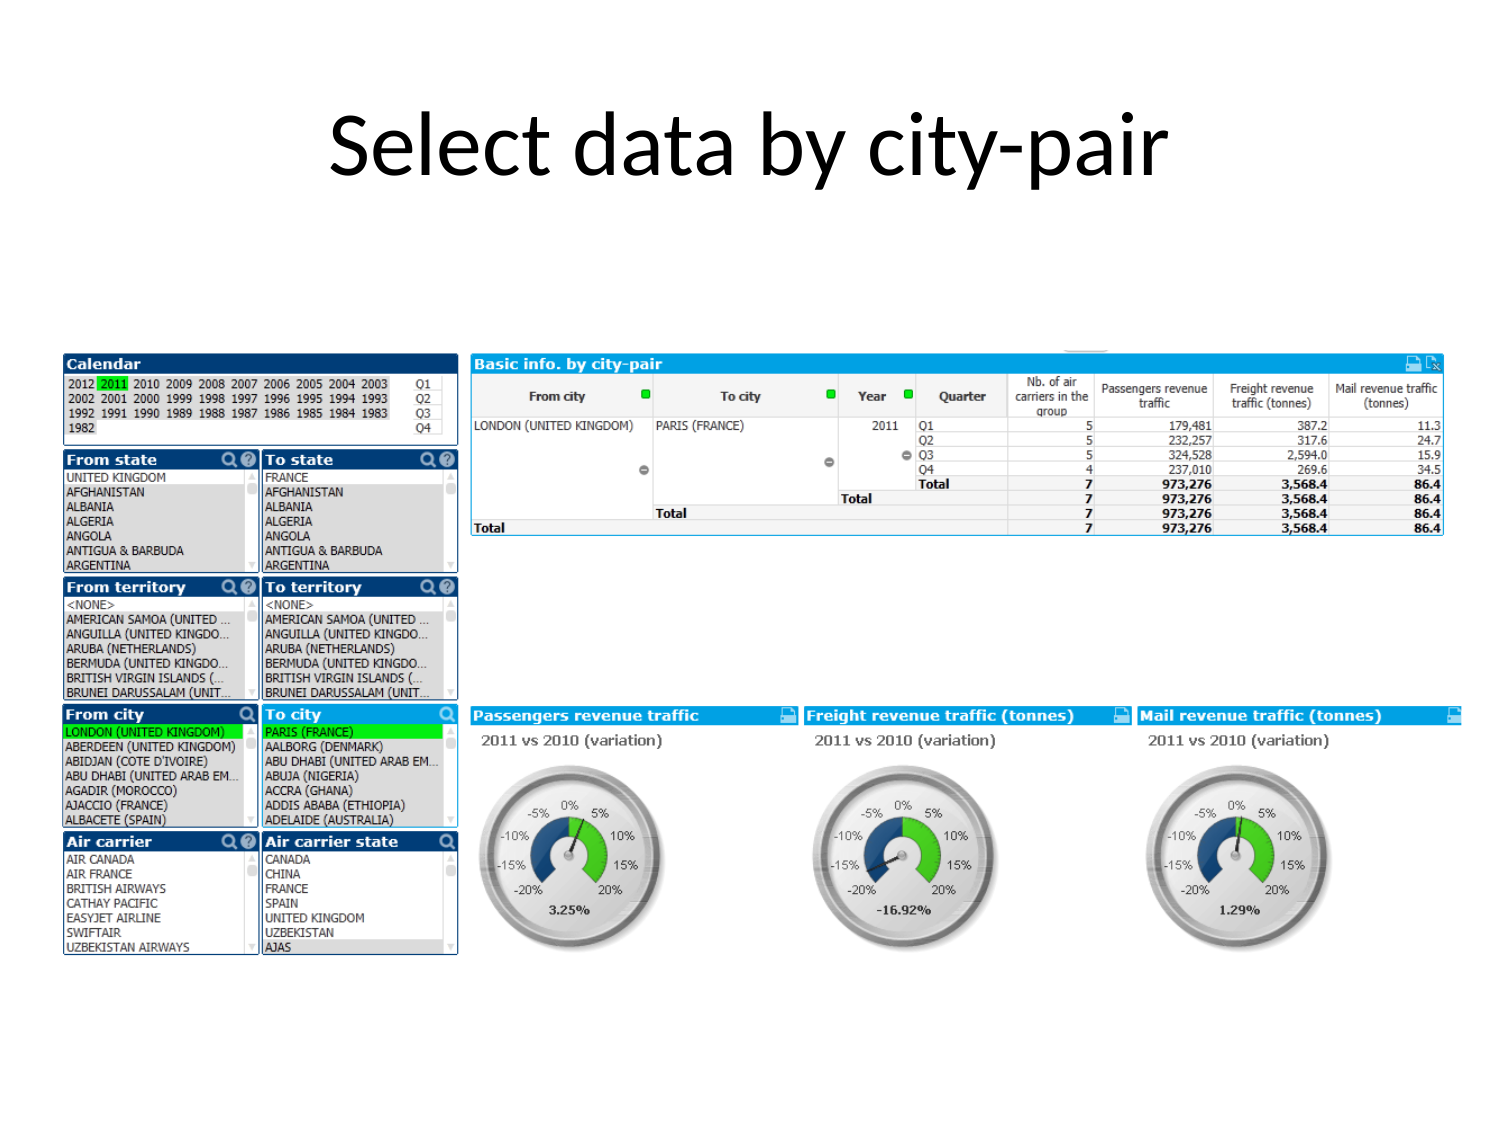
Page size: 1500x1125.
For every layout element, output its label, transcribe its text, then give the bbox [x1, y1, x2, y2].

title Select data by city-pair [75, 45, 1425, 233]
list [62, 349, 1462, 963]
